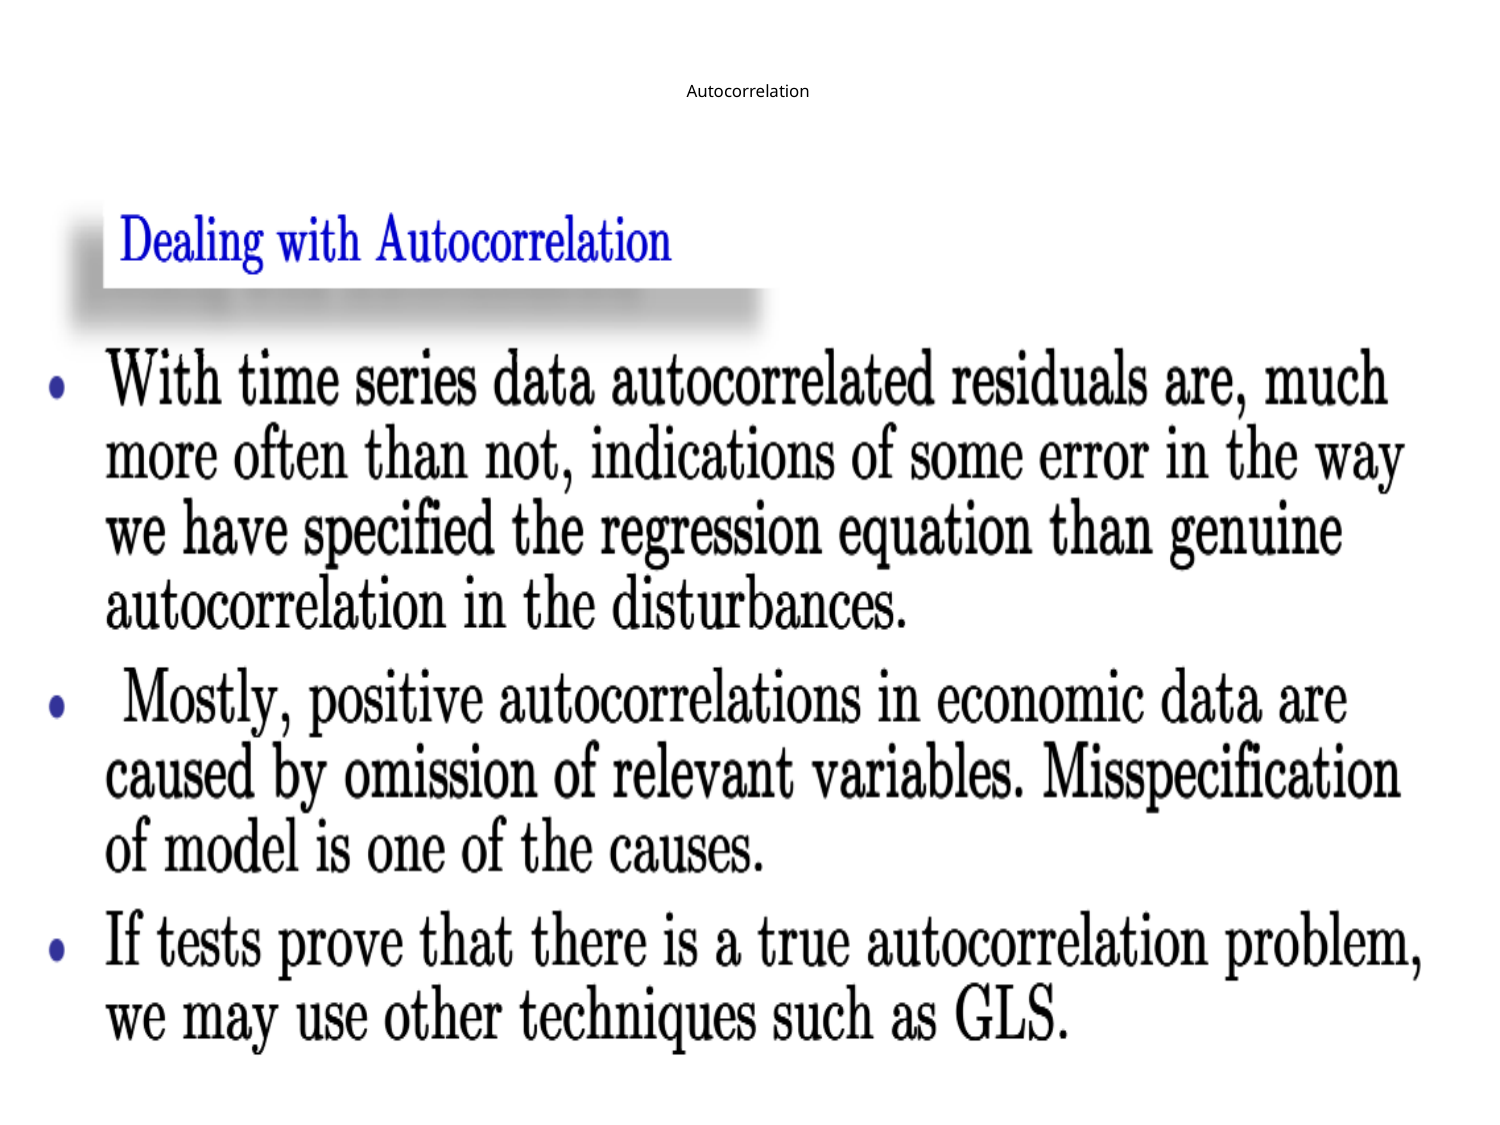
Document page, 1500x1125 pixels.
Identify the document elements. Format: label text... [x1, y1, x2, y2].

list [24, 199, 1451, 1063]
title Autocorrelation [75, 45, 1425, 138]
